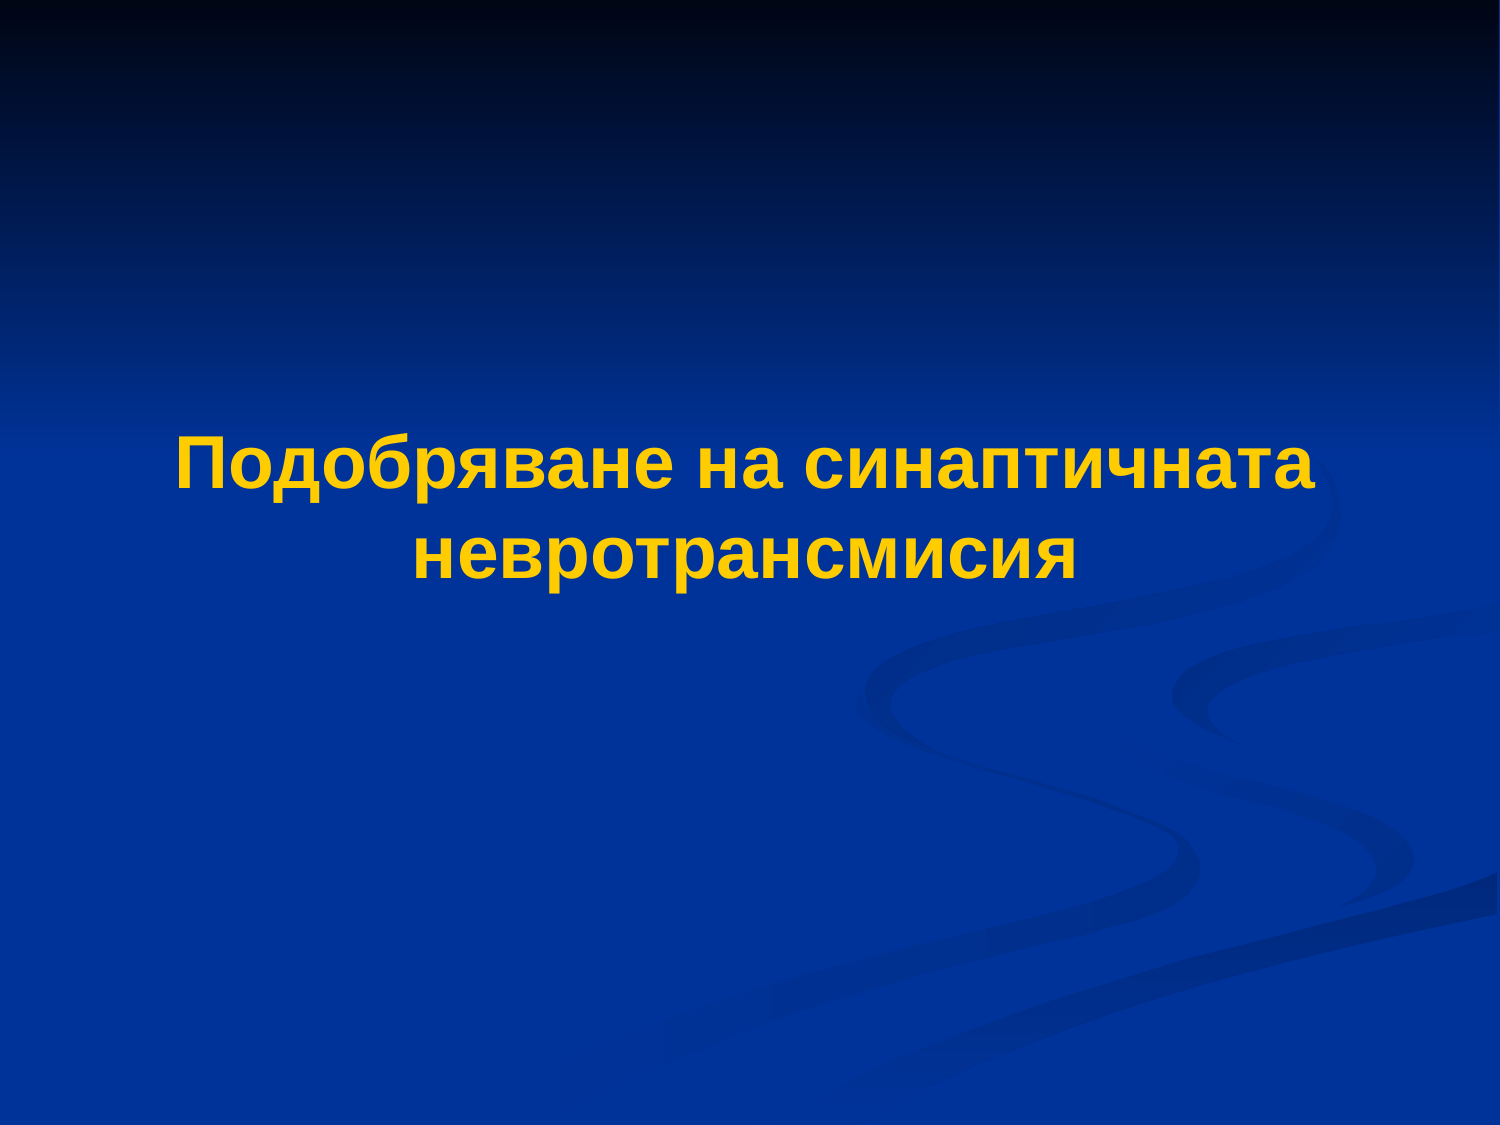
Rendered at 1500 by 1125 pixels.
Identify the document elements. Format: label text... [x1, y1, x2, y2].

title Подобряване на синаптичната невротрансмисия [70, 409, 1421, 598]
